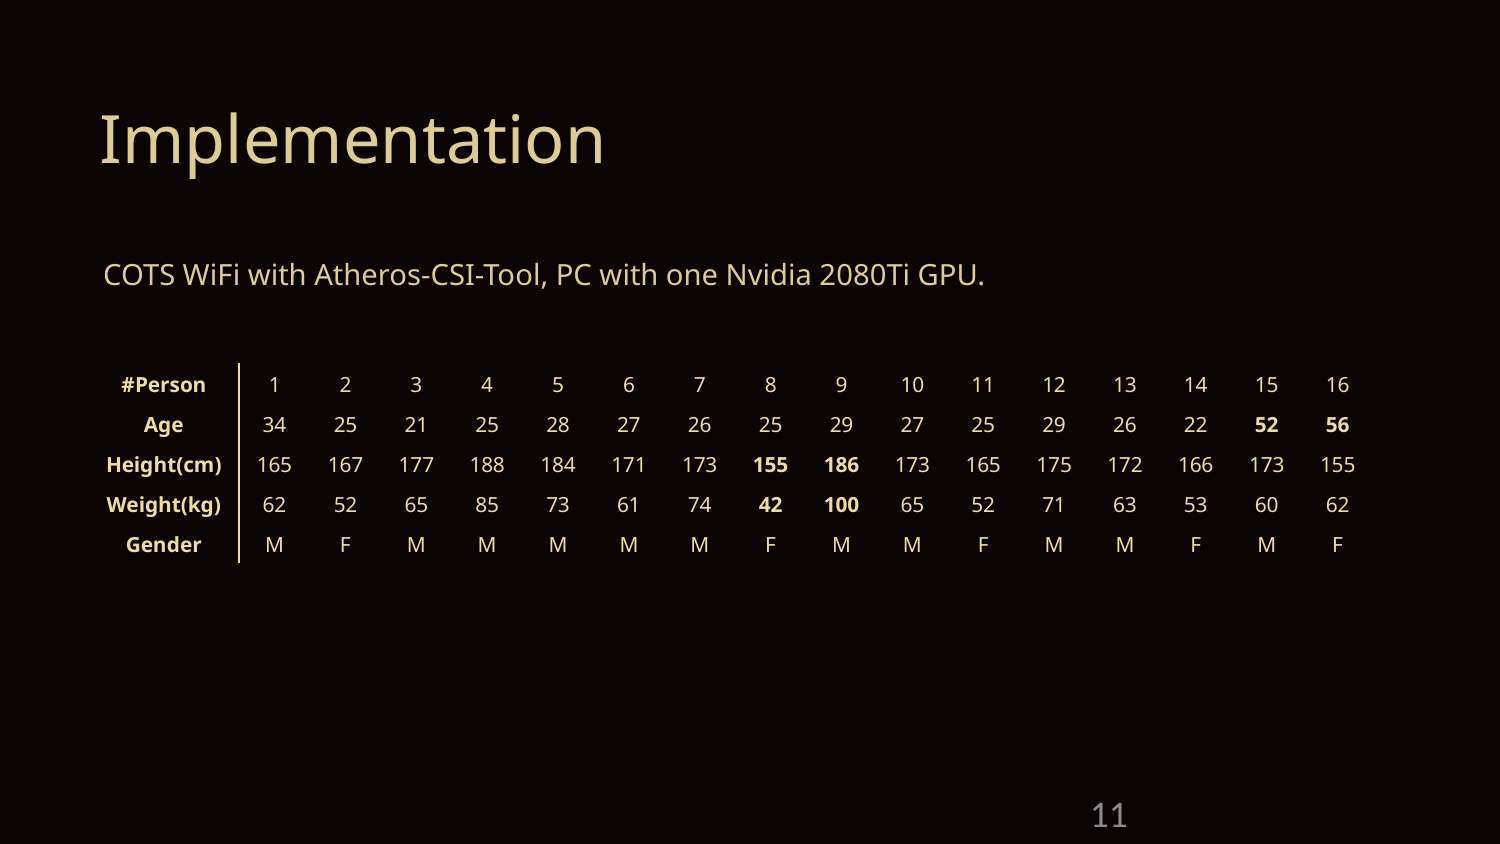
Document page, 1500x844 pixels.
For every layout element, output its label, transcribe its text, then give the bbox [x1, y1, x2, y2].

table_cell 100 [806, 483, 877, 523]
table_cell Height(cm) [89, 443, 238, 483]
table_header 5 [523, 363, 593, 403]
text_box Implementation [88, 91, 1010, 183]
table_header 8 [735, 363, 806, 403]
table_header 2 [310, 363, 381, 403]
table_cell 165 [240, 443, 310, 483]
table_cell F [1160, 523, 1231, 563]
table_cell 184 [523, 443, 593, 483]
table_cell 85 [452, 483, 523, 523]
table_cell Weight(kg) [89, 483, 238, 523]
table_cell 167 [310, 443, 381, 483]
table_cell 177 [381, 443, 452, 483]
table_cell F [735, 523, 806, 563]
table_cell 29 [806, 403, 877, 443]
table_cell 52 [310, 483, 381, 523]
table_cell Age [89, 403, 238, 443]
table_header #Person [89, 363, 238, 403]
table_cell 62 [1302, 483, 1373, 523]
table_cell 52 [1231, 403, 1302, 443]
table_cell M [523, 523, 593, 563]
table_cell 56 [1302, 403, 1373, 443]
table_cell 73 [523, 483, 593, 523]
table_cell 61 [593, 483, 664, 523]
table_cell 155 [735, 443, 806, 483]
table_header 10 [877, 363, 948, 403]
table_header 4 [452, 363, 523, 403]
table_cell M [806, 523, 877, 563]
table_cell 173 [877, 443, 948, 483]
table_header 7 [664, 363, 735, 403]
table_cell Gender [89, 523, 238, 563]
table_cell 25 [948, 403, 1019, 443]
table_cell 26 [664, 403, 735, 443]
table_header 6 [593, 363, 664, 403]
table_cell F [310, 523, 381, 563]
table_cell 65 [381, 483, 452, 523]
table_cell 25 [452, 403, 523, 443]
table_header 15 [1231, 363, 1302, 403]
table_cell 22 [1160, 403, 1231, 443]
table_cell 34 [240, 403, 310, 443]
table_cell M [1019, 523, 1090, 563]
table_cell 62 [240, 483, 310, 523]
table_cell F [948, 523, 1019, 563]
table_cell M [1231, 523, 1302, 563]
table_cell M [1090, 523, 1160, 563]
table_header 3 [381, 363, 452, 403]
slide_number 11 [1074, 782, 1425, 828]
table_cell 25 [310, 403, 381, 443]
table_cell 65 [877, 483, 948, 523]
table_header 1 [240, 363, 310, 403]
table_cell 186 [806, 443, 877, 483]
table_cell M [381, 523, 452, 563]
table_header 9 [806, 363, 877, 403]
table_cell 63 [1090, 483, 1160, 523]
table_cell 175 [1019, 443, 1090, 483]
table_cell 165 [948, 443, 1019, 483]
table_cell F [1302, 523, 1373, 563]
table_cell 71 [1019, 483, 1090, 523]
table_cell M [240, 523, 310, 563]
table_cell 53 [1160, 483, 1231, 523]
table_cell M [877, 523, 948, 563]
table_cell 173 [1231, 443, 1302, 483]
table_header 13 [1090, 363, 1160, 403]
table_cell 27 [877, 403, 948, 443]
text_box COTS WiFi with Atheros-CSI-Tool, PC with one Nvidia 2080Ti GPU. [88, 230, 1044, 299]
table_cell 26 [1090, 403, 1160, 443]
table_cell M [452, 523, 523, 563]
table_cell 28 [523, 403, 593, 443]
table_header 16 [1302, 363, 1373, 403]
table_cell 172 [1090, 443, 1160, 483]
table_cell 29 [1019, 403, 1090, 443]
table_cell 155 [1302, 443, 1373, 483]
table_cell 27 [593, 403, 664, 443]
table_cell 60 [1231, 483, 1302, 523]
table_cell M [593, 523, 664, 563]
table_header 14 [1160, 363, 1231, 403]
table_cell 52 [948, 483, 1019, 523]
table_cell 173 [664, 443, 735, 483]
table_cell 21 [381, 403, 452, 443]
table_header 11 [948, 363, 1019, 403]
table_cell 171 [593, 443, 664, 483]
table_cell M [664, 523, 735, 563]
table_cell 166 [1160, 443, 1231, 483]
table_cell 42 [735, 483, 806, 523]
table_cell 25 [735, 403, 806, 443]
table_header 12 [1019, 363, 1090, 403]
table_cell 188 [452, 443, 523, 483]
table_cell 74 [664, 483, 735, 523]
